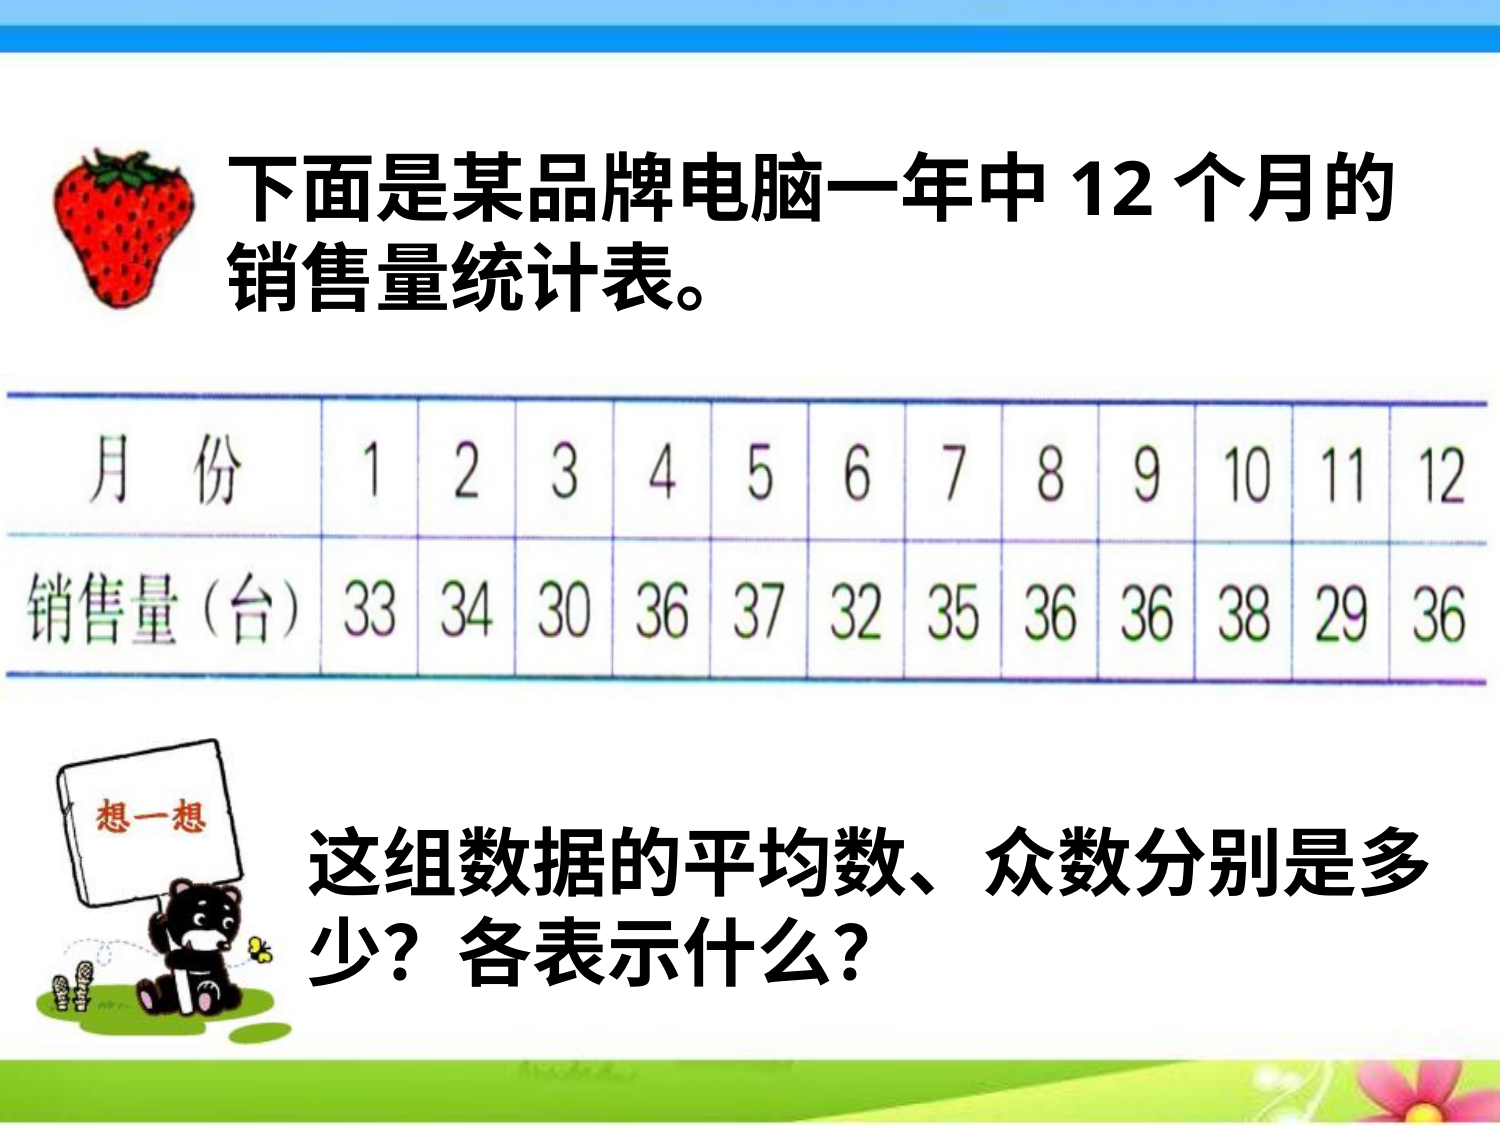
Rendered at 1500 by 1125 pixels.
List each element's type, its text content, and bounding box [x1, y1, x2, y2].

text_box 这组数据的平均数、众数分别是多少？各表示什么？ [299, 808, 1477, 1004]
picture [0, 0, 1500, 1125]
text_box 下面是某品牌电脑一年中12个月的销售量统计表。 [210, 132, 1453, 328]
